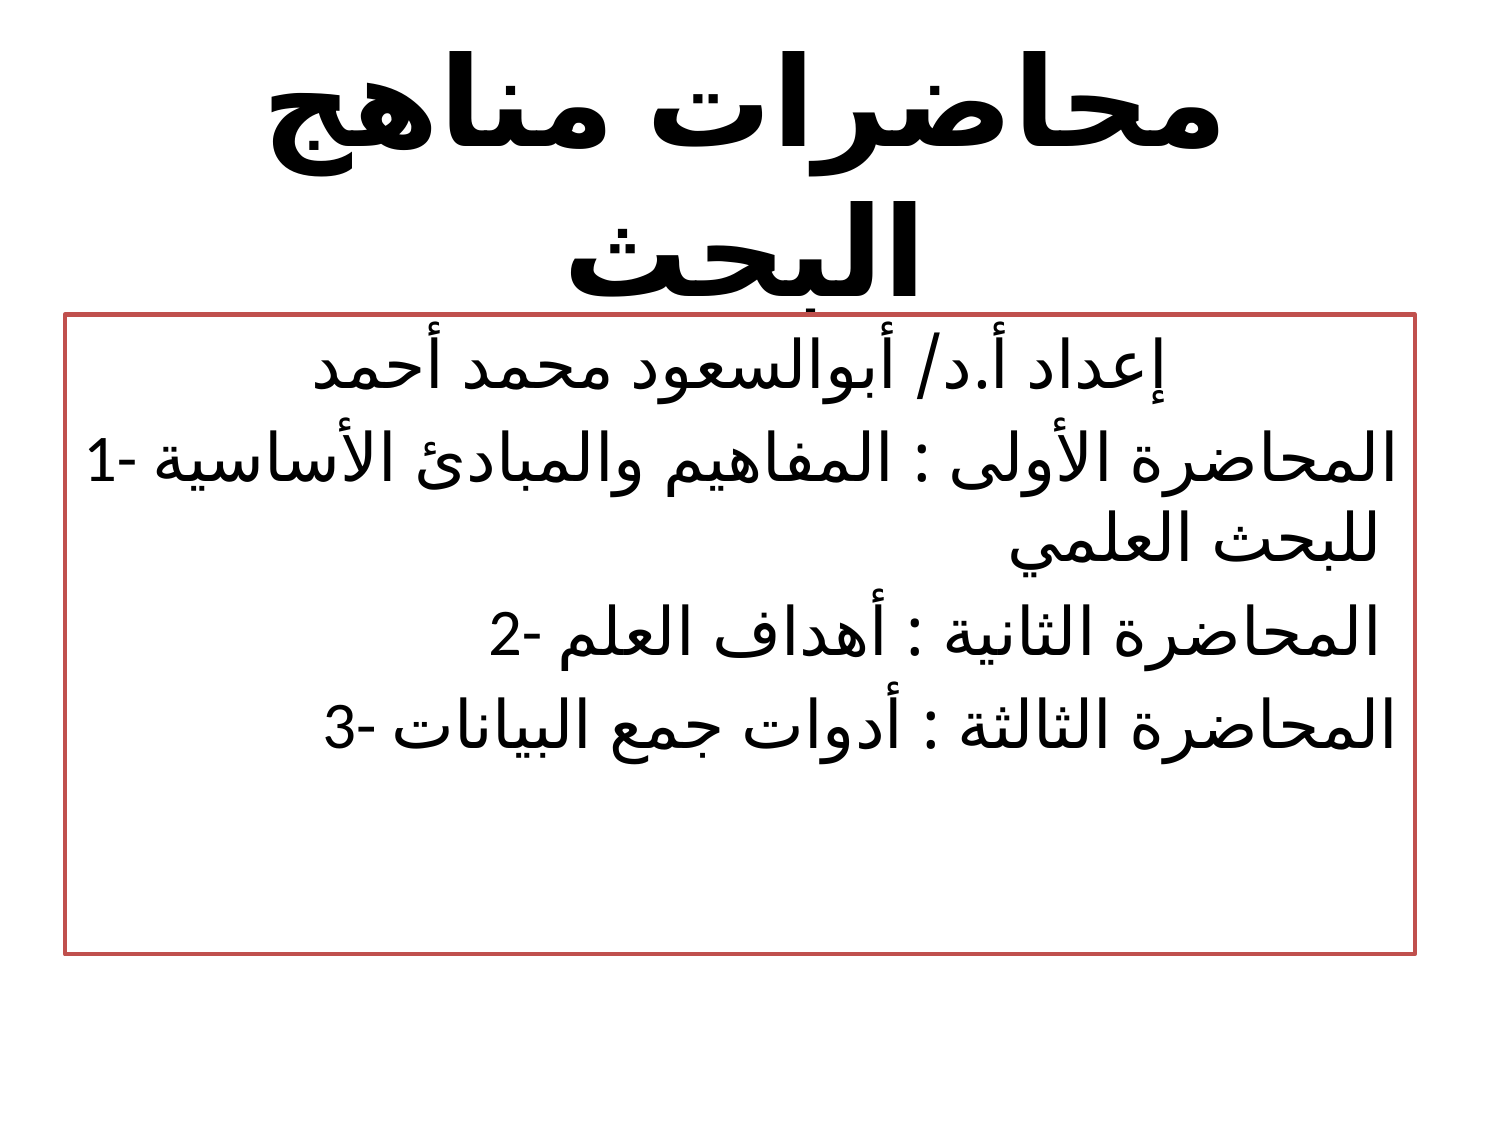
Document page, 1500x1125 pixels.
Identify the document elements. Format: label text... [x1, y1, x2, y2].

list إعداد أ.د/ أبوالسعود محمد أحمد 1- المحاضرة الأولى : المفاهيم والمبادئ الأساسية للبحث العلمي 2- المحاضرة الثانية : أهداف العلم 3- المحاضرة الثالثة : أدوات جمع البيانات [63, 312, 1417, 956]
title محاضرات مناهج البحث [70, 152, 1421, 340]
